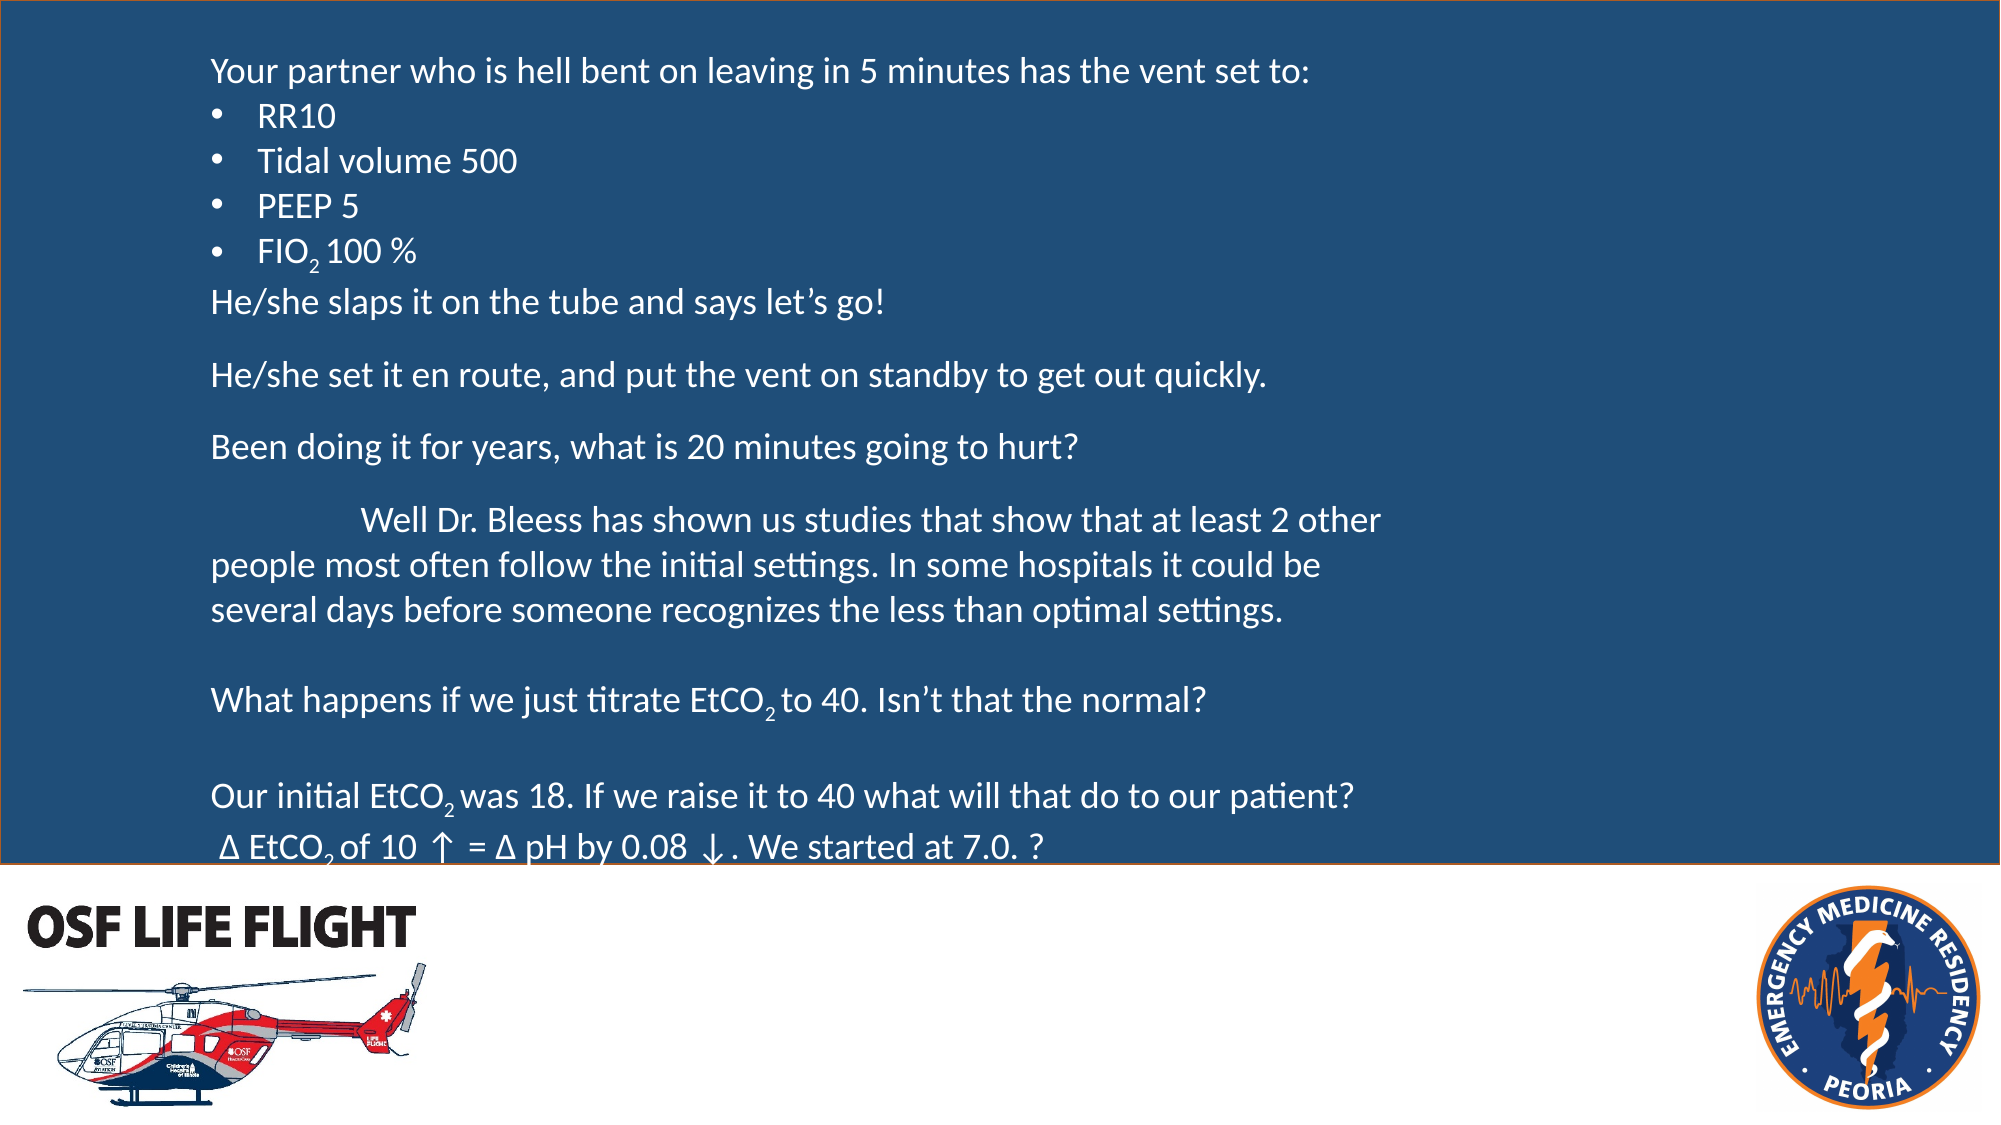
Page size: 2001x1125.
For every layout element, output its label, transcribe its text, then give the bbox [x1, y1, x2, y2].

text_box Your partner who is hell bent on leaving in 5 minutes has the vent set to: RR10 Tidal volume 500 PEEP 5 FIO2 100 % He/she slaps it on the tube and says let’s go! He/she set it en route, and put the vent on standby to get out quickly. Been doing it for years, what is 20 minutes going to hurt? Well Dr. Bleess has shown us studies that show that at least 2 other people most often follow the initial settings. In some hospitals it could be several days before someone recognizes the less than optimal settings. What happens if we just titrate EtCO2 to 40. Isn’t that the normal? Our initial EtCO2 was 18. If we raise it to 40 what will that do to our patient? ∆ EtCO2 of 10 ↑ = ∆ pH by 0.08 ↓. We started at 7.0. ? [195, 38, 1495, 881]
picture [23, 890, 427, 1112]
picture [1756, 883, 1982, 1112]
text_box [0, 0, 2000, 865]
